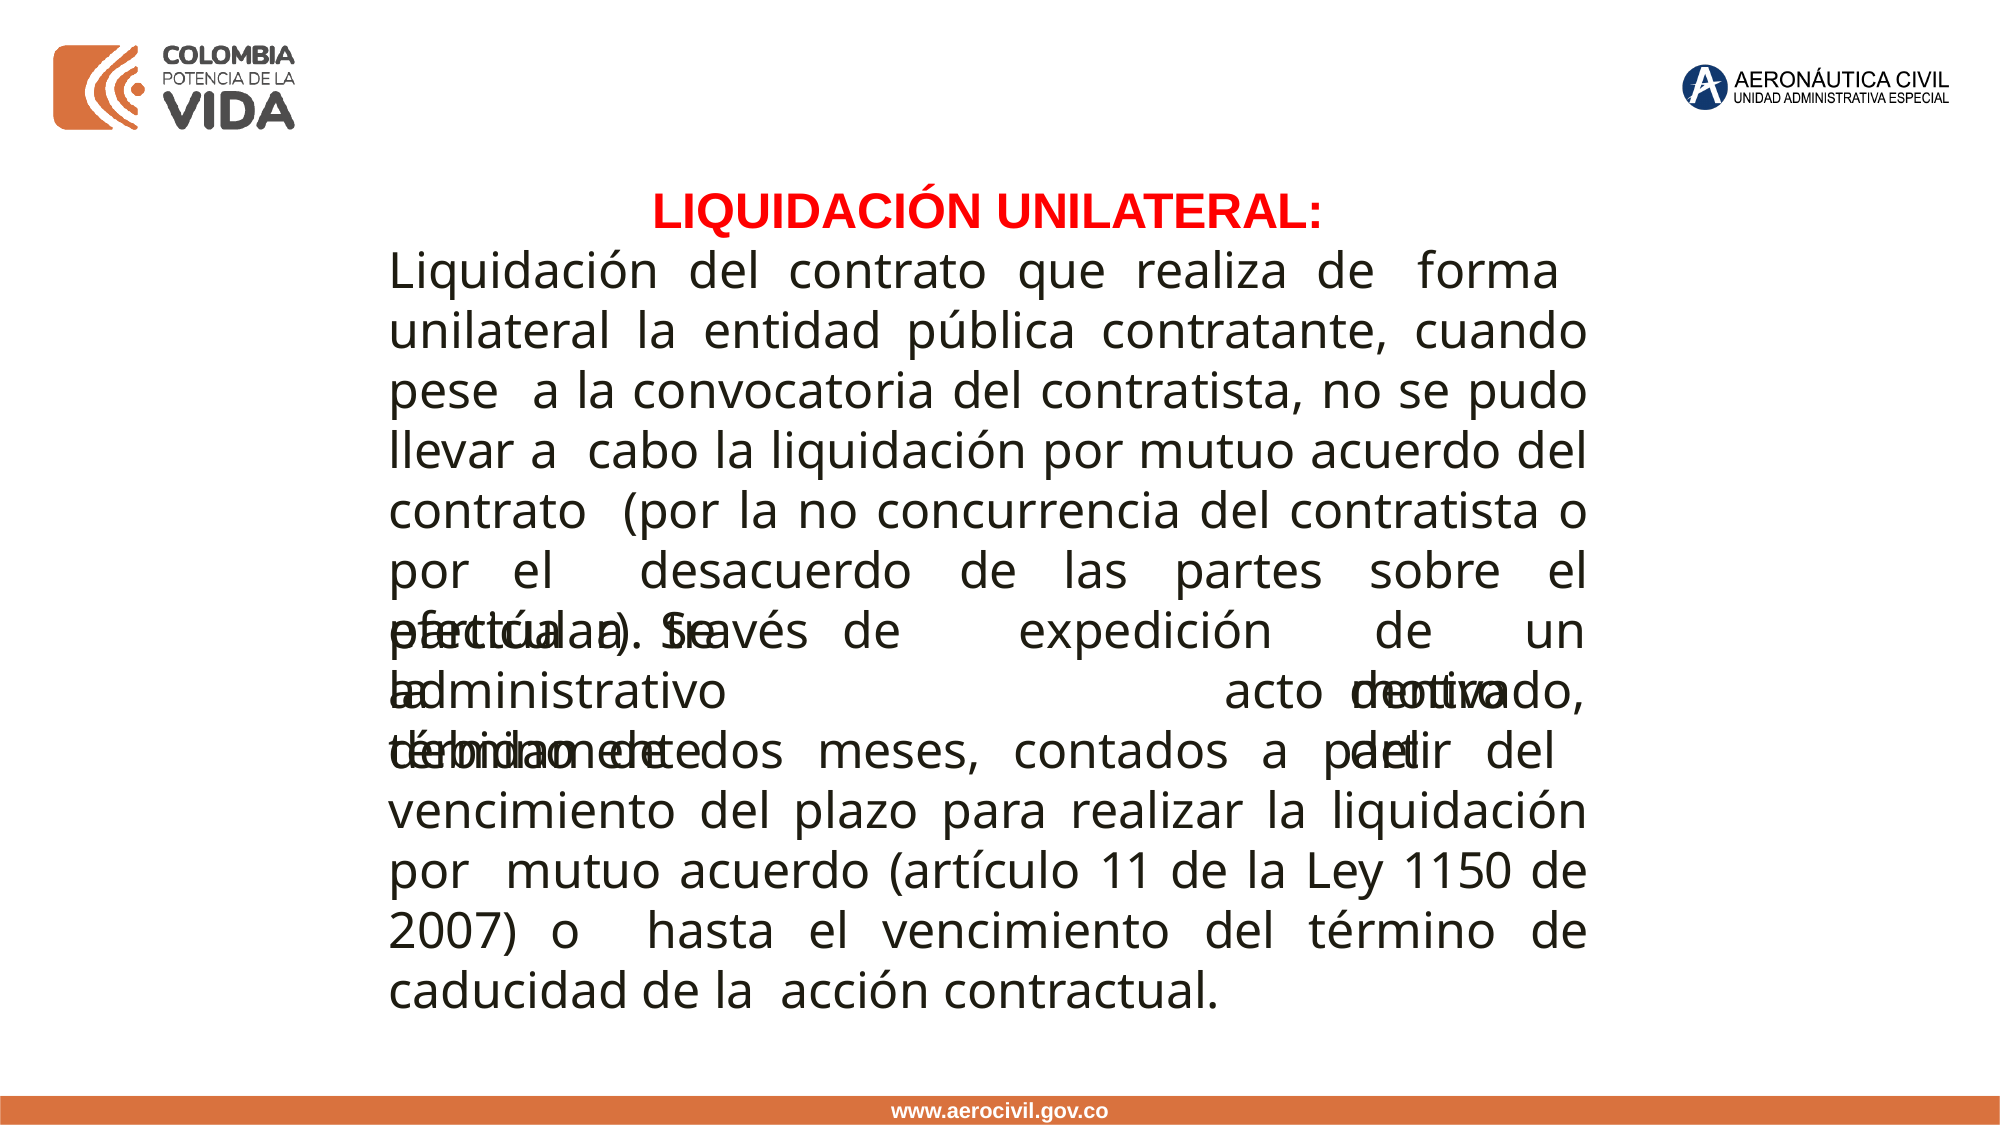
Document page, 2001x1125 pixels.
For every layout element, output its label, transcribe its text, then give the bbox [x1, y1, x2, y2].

picture [0, 0, 2000, 1125]
text_box expedición de un acto motivado, [1016, 596, 1590, 716]
text_box administrativo debidamente [386, 656, 1016, 716]
text_box efectúa a través de la [386, 596, 979, 656]
text_box dentro del [1347, 656, 1590, 716]
text_box LIQUIDACIÓN UNILATERAL: Liquidación del contrato que realiza de forma unilateral la entidad pública contratante, cuando pese a la convocatoria del contratista, no se pudo llevar a cabo la liquidación por mutuo acuerdo del contrato (por la no concurrencia del contratista o por el desacuerdo de las partes sobre el particular). Se [386, 176, 1590, 656]
text_box término de dos meses, contados a partir del vencimiento del plazo para realizar la liquidación por mutuo acuerdo (artículo 11 de la Ley 1150 de 2007) o hasta el vencimiento del término de caducidad de la acción contractual. [386, 716, 1590, 1019]
